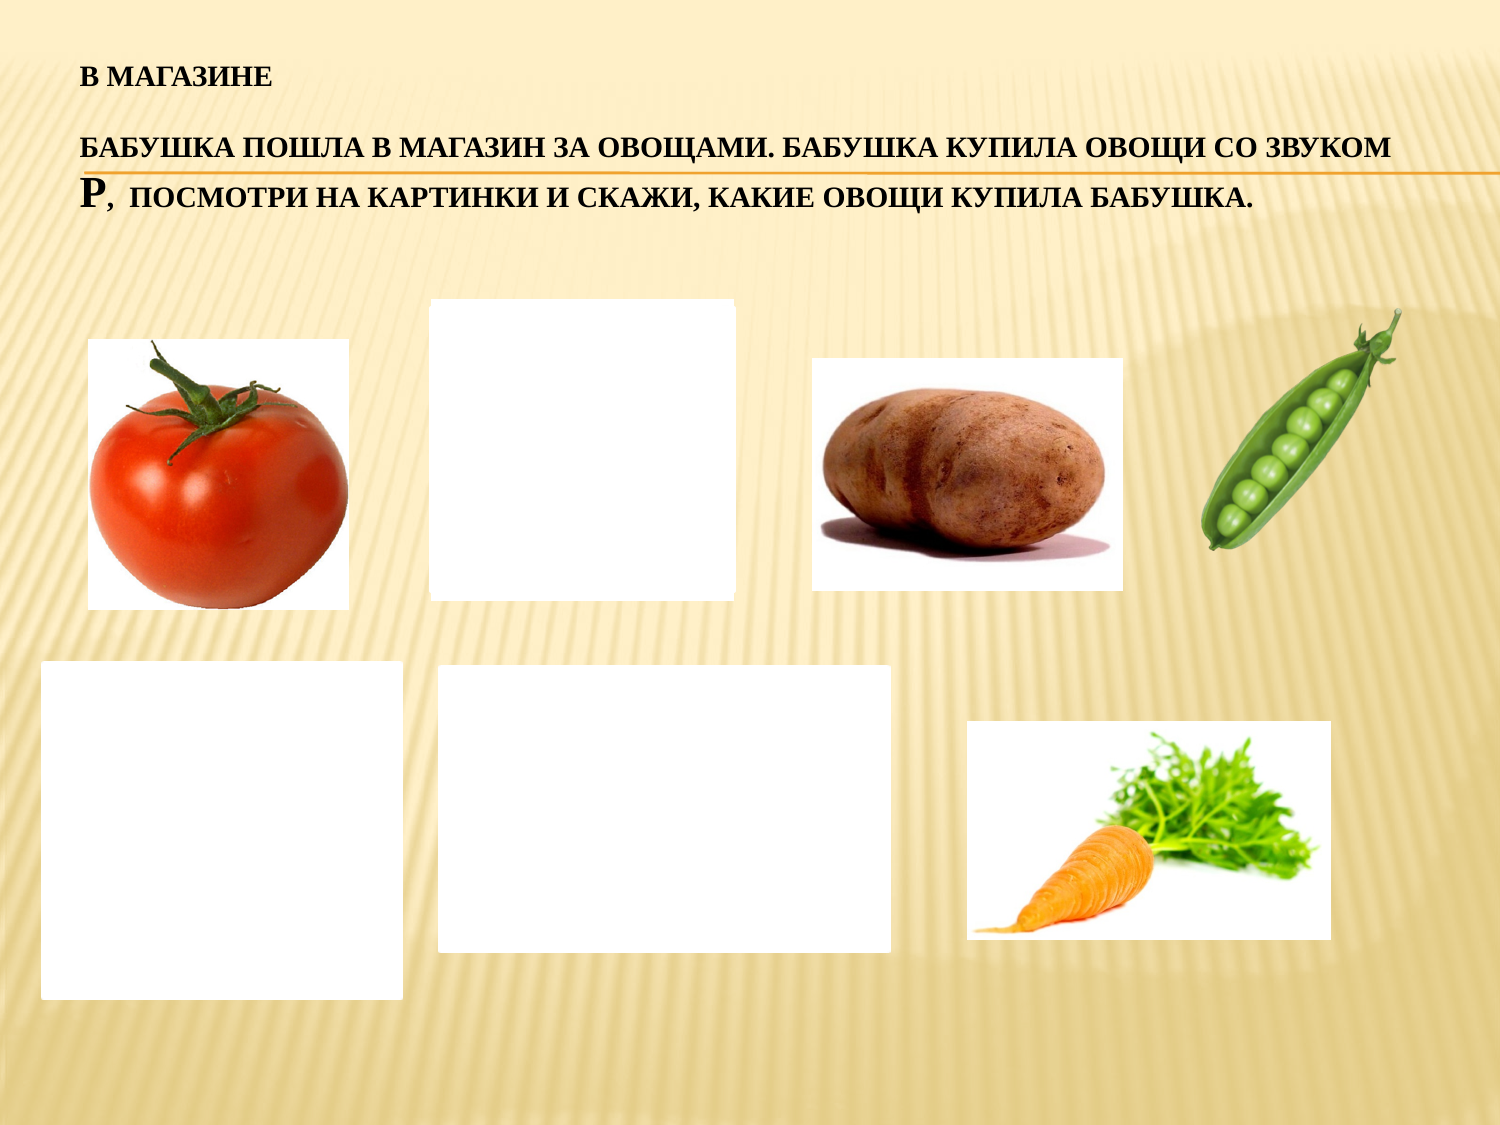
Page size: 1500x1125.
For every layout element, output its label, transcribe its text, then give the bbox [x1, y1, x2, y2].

picture [40, 661, 404, 1000]
picture [438, 665, 891, 953]
picture [967, 721, 1331, 940]
title В магазине Бабушка пошла в магазин за овощами. Бабушка купила овощи со звуком Р, Посмотри на картинки и скажи, какие овощи купила бабушка. [64, 42, 1415, 231]
picture [1200, 307, 1403, 551]
picture [88, 339, 349, 610]
picture [430, 299, 735, 602]
picture [812, 358, 1123, 592]
